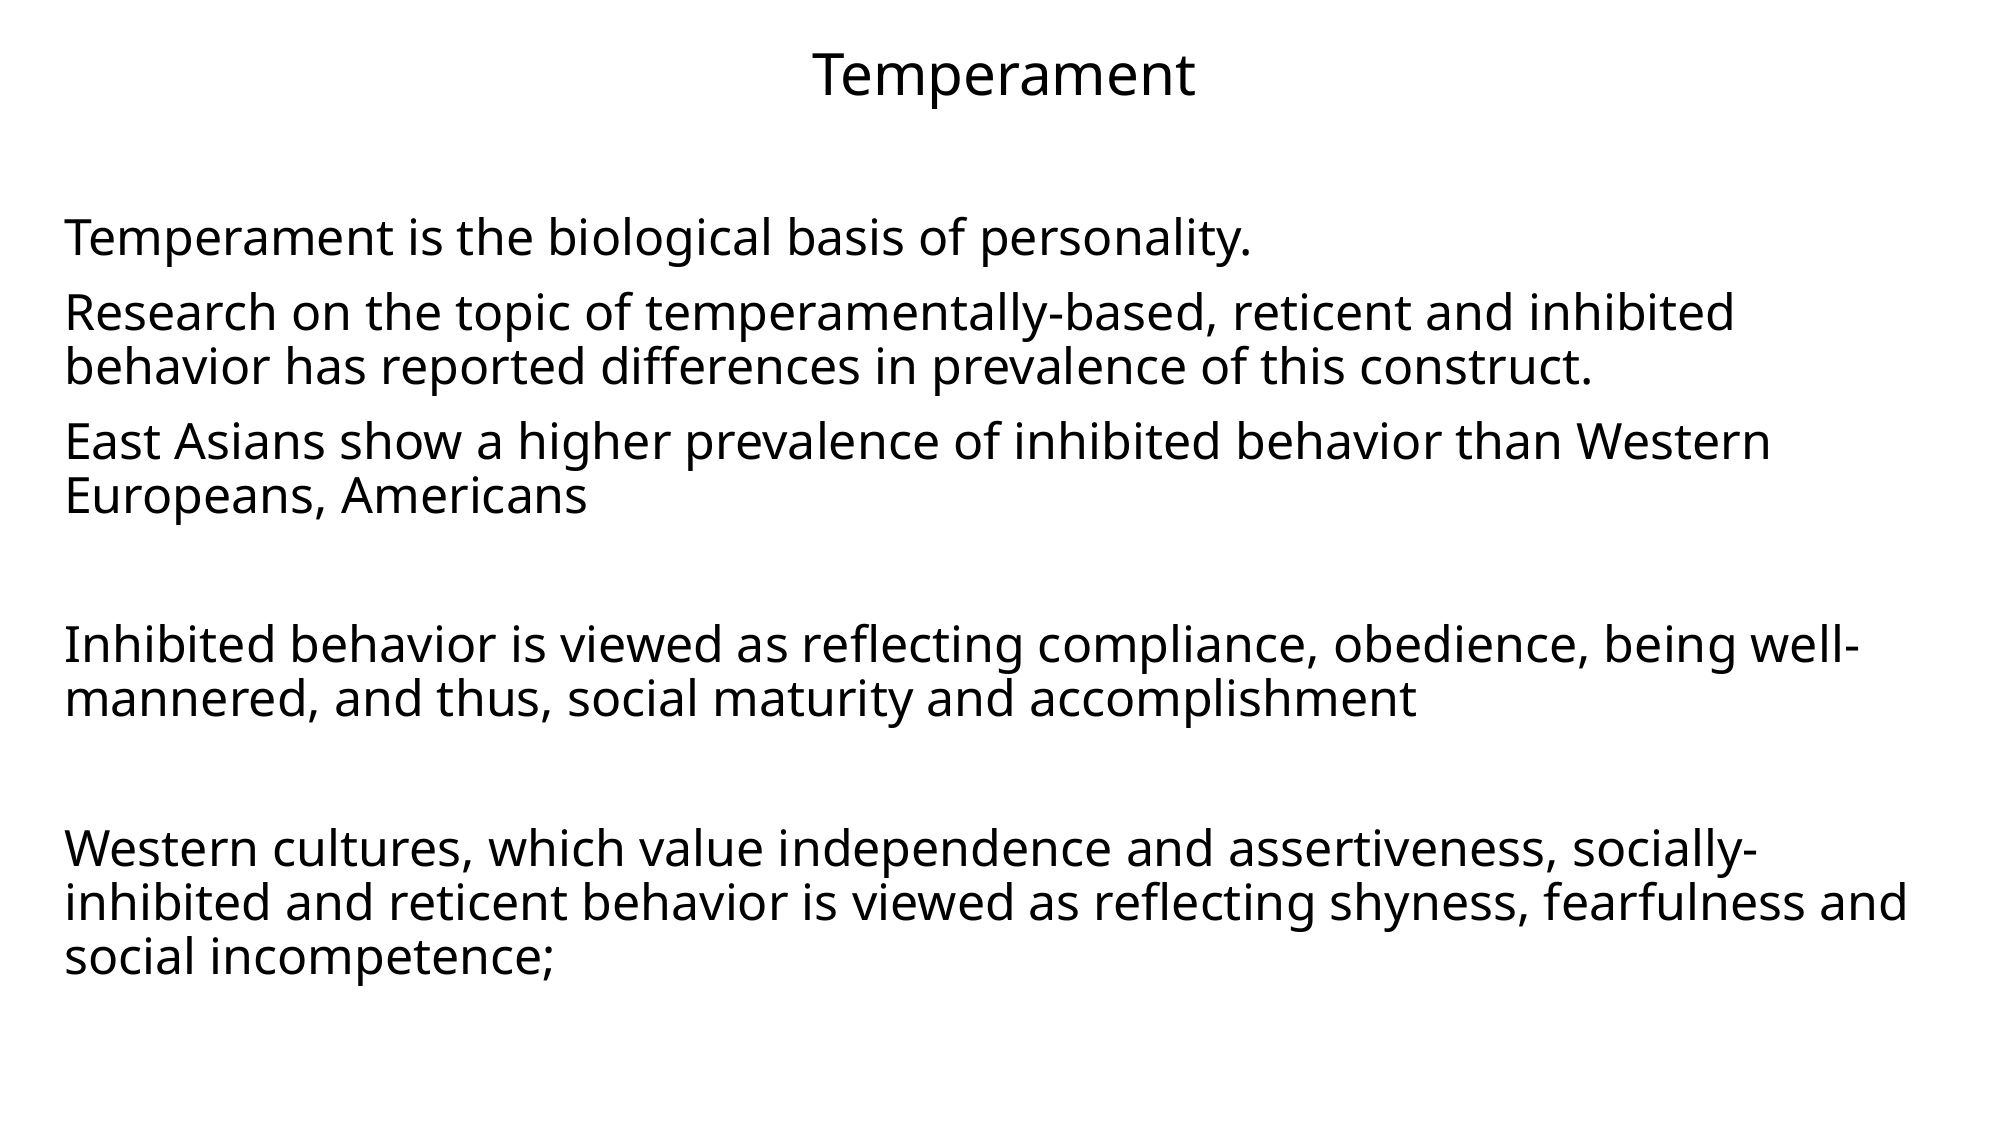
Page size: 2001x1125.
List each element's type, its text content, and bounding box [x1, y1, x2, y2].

list Temperament Temperament is the biological basis of personality. Research on the topic of temperamentally-based, reticent and inhibited behavior has reported differences in prevalence of this construct. East Asians show a higher prevalence of inhibited behavior than Western Europeans, Americans Inhibited behavior is viewed as reflecting compliance, obedience, being well-mannered, and thus, social maturity and accomplishment Western cultures, which value independence and assertiveness, socially-inhibited and reticent behavior is viewed as reflecting shyness, fearfulness and social incompetence; [49, 37, 1960, 1086]
